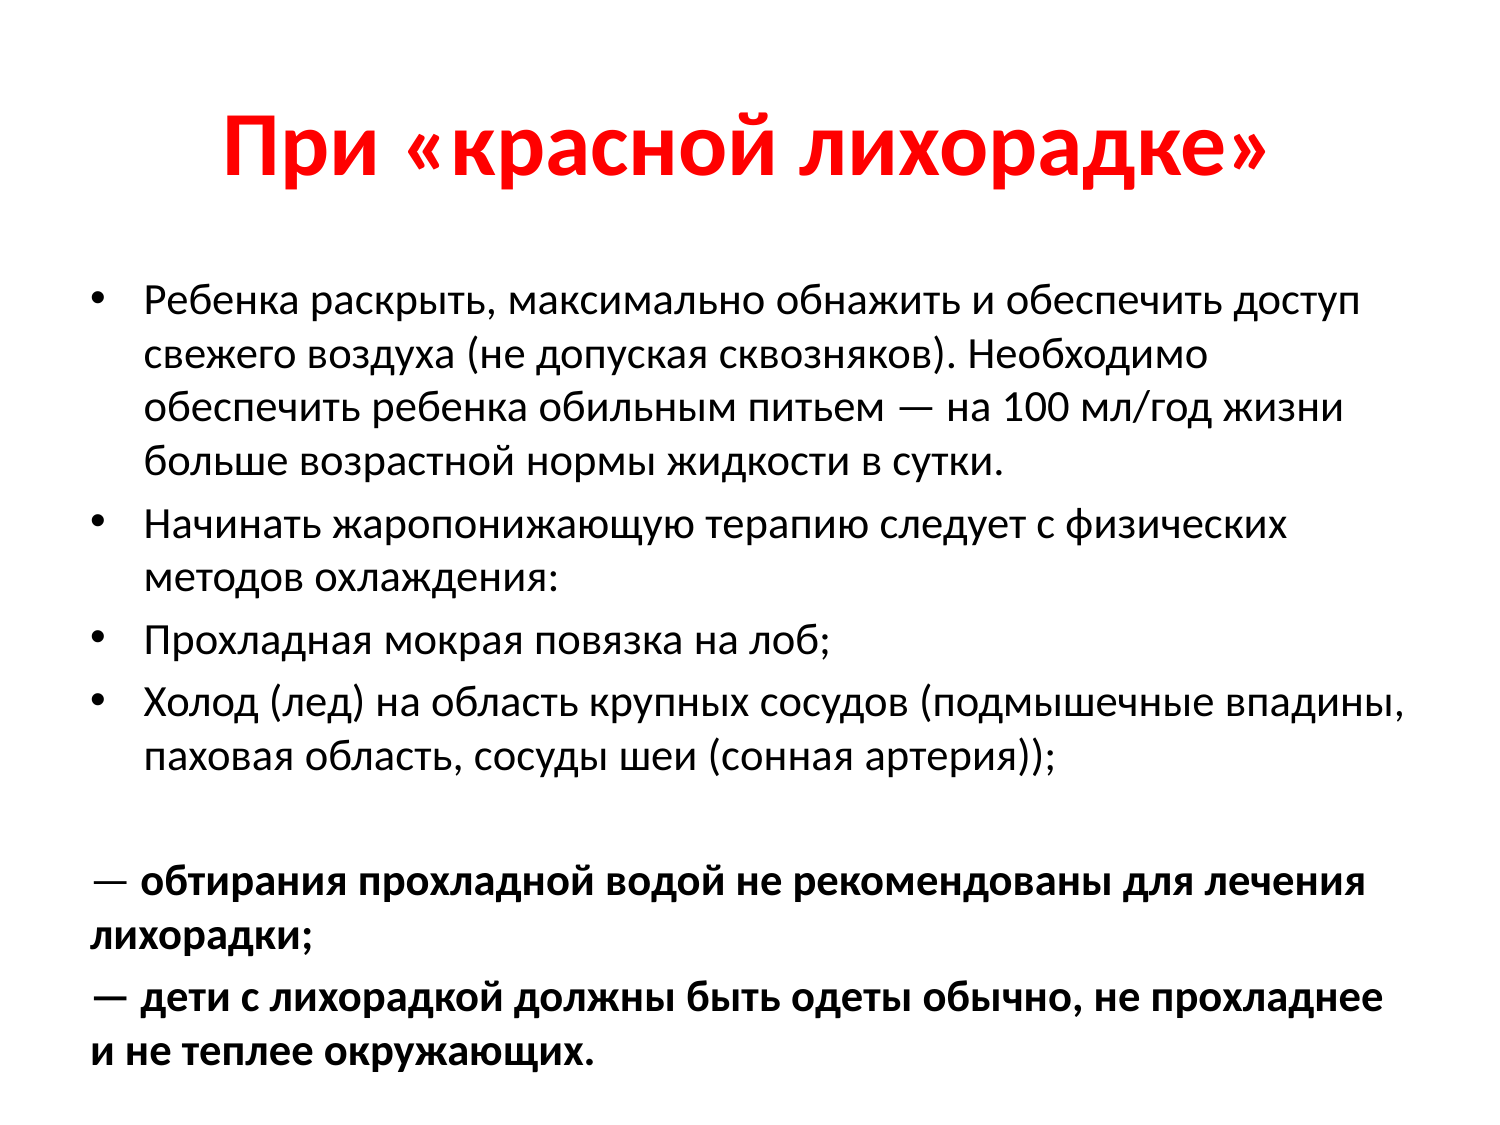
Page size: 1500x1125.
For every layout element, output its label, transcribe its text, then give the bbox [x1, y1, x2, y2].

list Ребенка раскрыть, максимально обнажить и обеспечить доступ свежего воздуха (не допуская сквозняков). Необходимо обеспечить ребенка обильным питьем — на 100 мл/год жизни больше возрастной нормы жидкости в сутки. Начинать жаропонижающую терапию следует с физических методов охлаждения: Прохладная мокрая повязка на лоб; Холод (лед) на область крупных сосудов (подмышечные впадины, паховая область, сосуды шеи (сонная артерия)); — обтирания прохладной водой не рекомендованы для лечения лихорадки; — дети с лихорадкой должны быть одеты обычно, не прохладнее и не теплее окружающих. [75, 262, 1425, 1083]
title При «красной лихорадке» [75, 45, 1425, 233]
